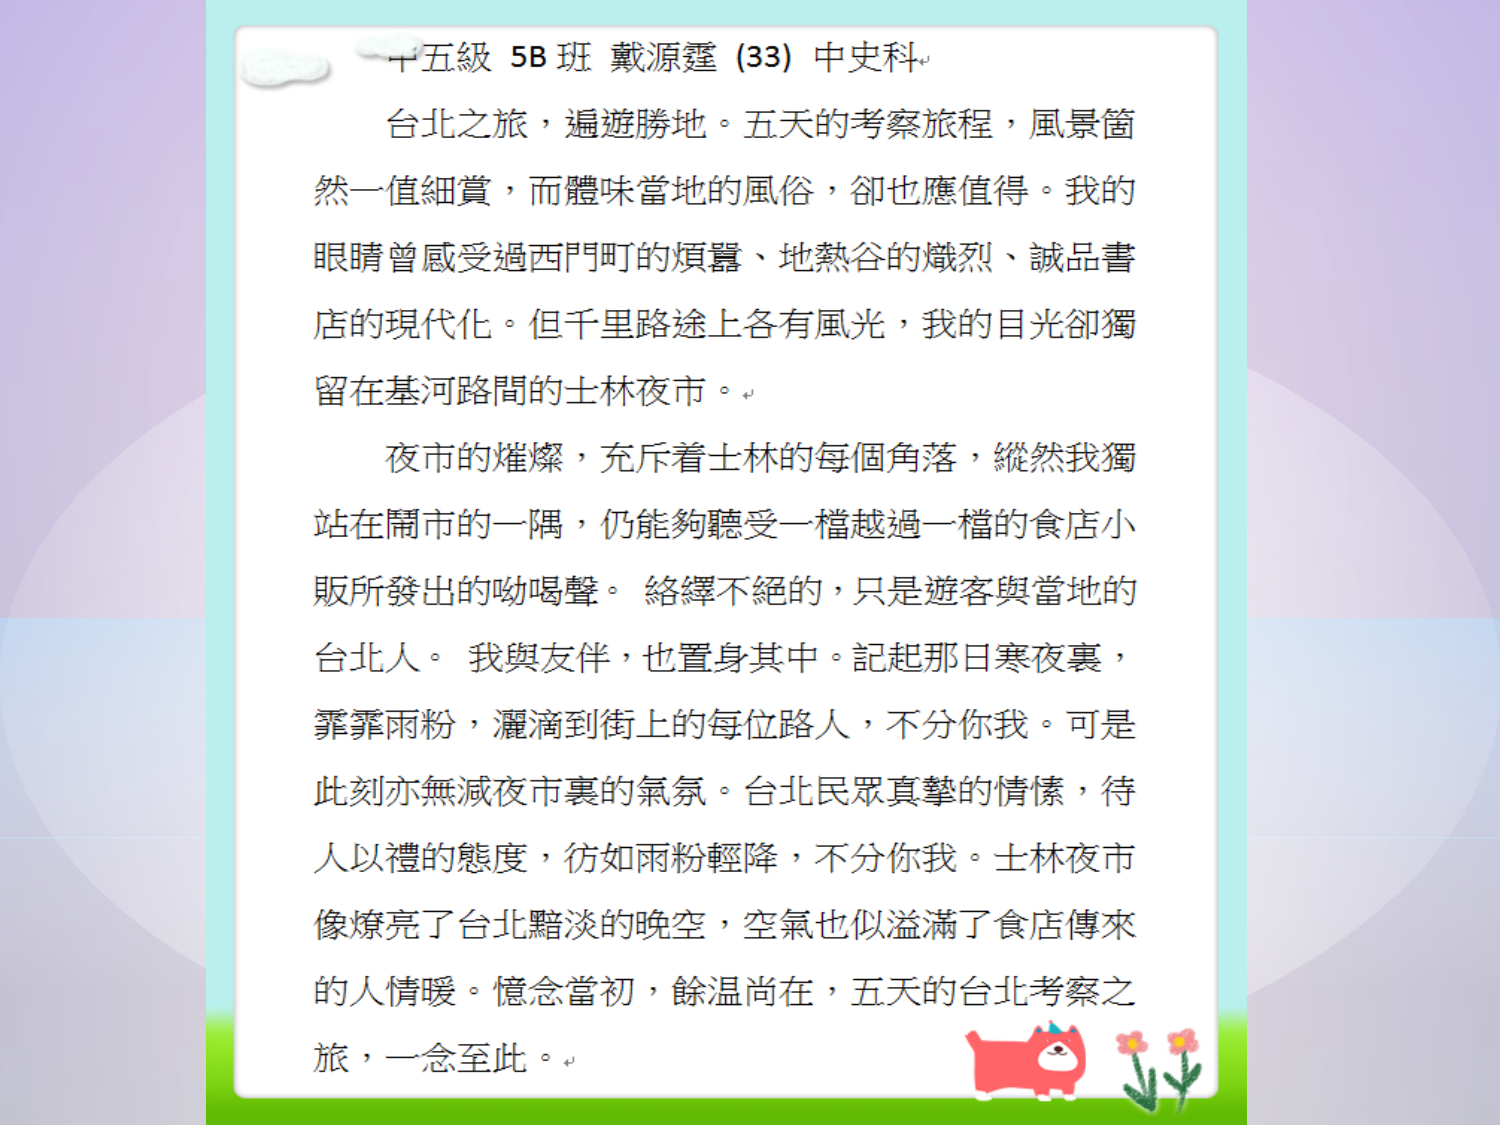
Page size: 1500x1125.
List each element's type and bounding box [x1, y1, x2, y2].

list [206, 0, 1247, 1125]
